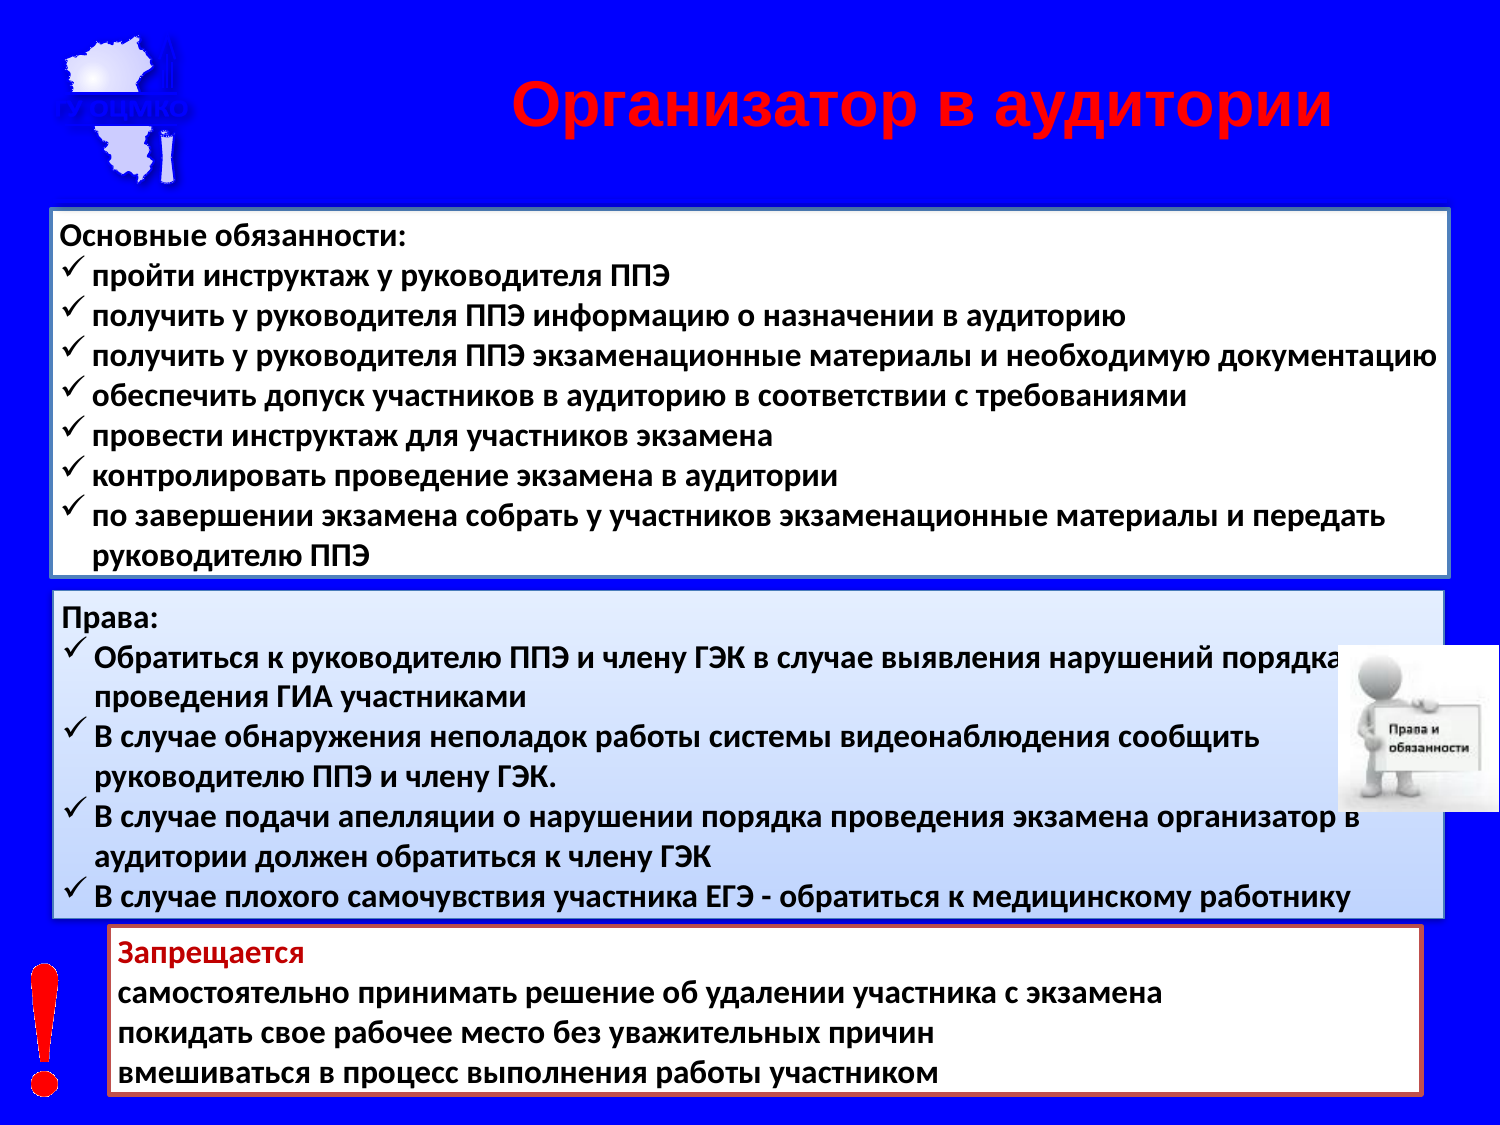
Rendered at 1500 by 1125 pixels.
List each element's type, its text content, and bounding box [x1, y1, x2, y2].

picture [0, 941, 111, 1125]
text_box Права: Обратиться к руководителю ППЭ и члену ГЭК в случае выявления нарушений порядка проведения ГИА участниками В случае обнаружения неполадок работы системы видеонаблюдения сообщить руководителю ППЭ и члену ГЭК. В случае подачи апелляции о нарушении порядка проведения экзамена организатор в аудитории должен обратиться к члену ГЭК В случае плохого самочувствия участника ЕГЭ - обратиться к медицинскому работнику [52, 590, 1445, 919]
text_box Организатор в аудитории [502, 57, 1362, 144]
text_box Основные обязанности: пройти инструктаж у руководителя ППЭ получить у руководителя ППЭ информацию о назначении в аудиторию получить у руководителя ППЭ экзаменационные материалы и необходимую документацию обеспечить допуск участников в аудиторию в соответствии с требованиями провести инструктаж для участников экзамена контролировать проведение экзамена в аудитории по завершении экзамена собрать у участников экзаменационные материалы и передать руководителю ППЭ [49, 207, 1451, 579]
text_box Запрещается самостоятельно принимать решение об удалении участника с экзамена покидать свое рабочее место без уважительных причин вмешиваться в процесс выполнения работы участником [107, 926, 1424, 1097]
picture [53, 30, 189, 185]
text_box [279, 29, 1425, 175]
picture [1338, 645, 1499, 812]
